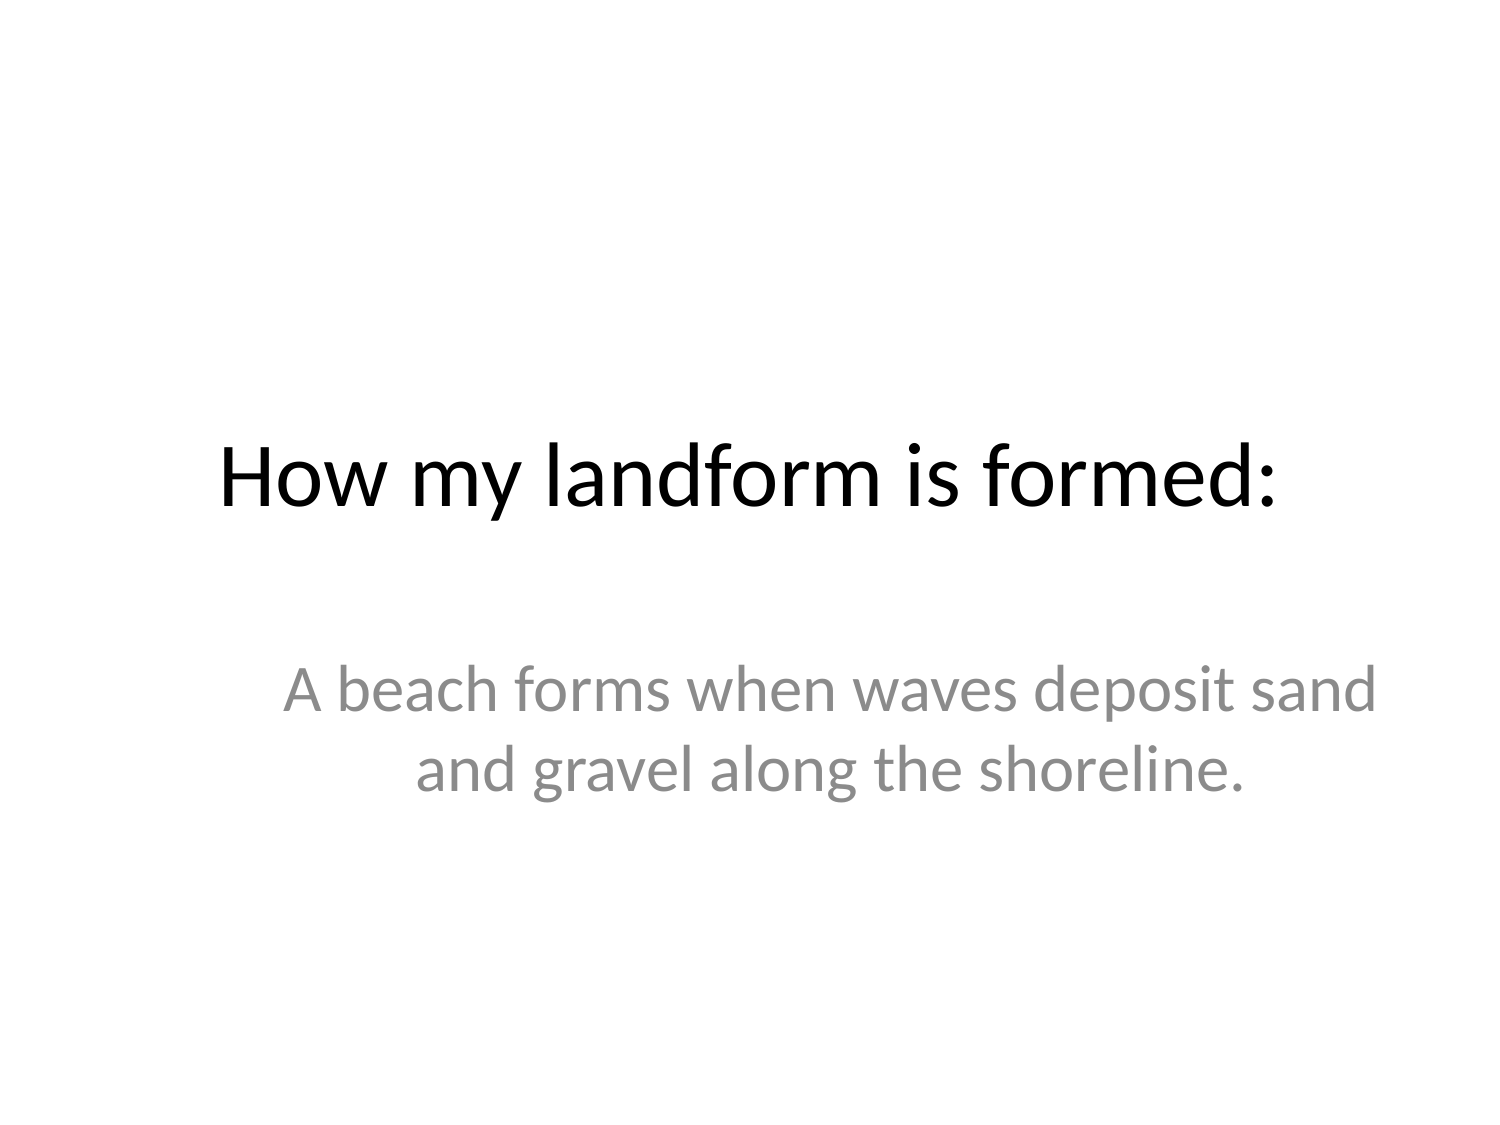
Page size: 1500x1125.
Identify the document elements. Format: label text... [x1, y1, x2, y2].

subtitle A beach forms when waves deposit sand and gravel along the shoreline. [225, 637, 1438, 925]
title How my landform is formed: [112, 349, 1388, 591]
